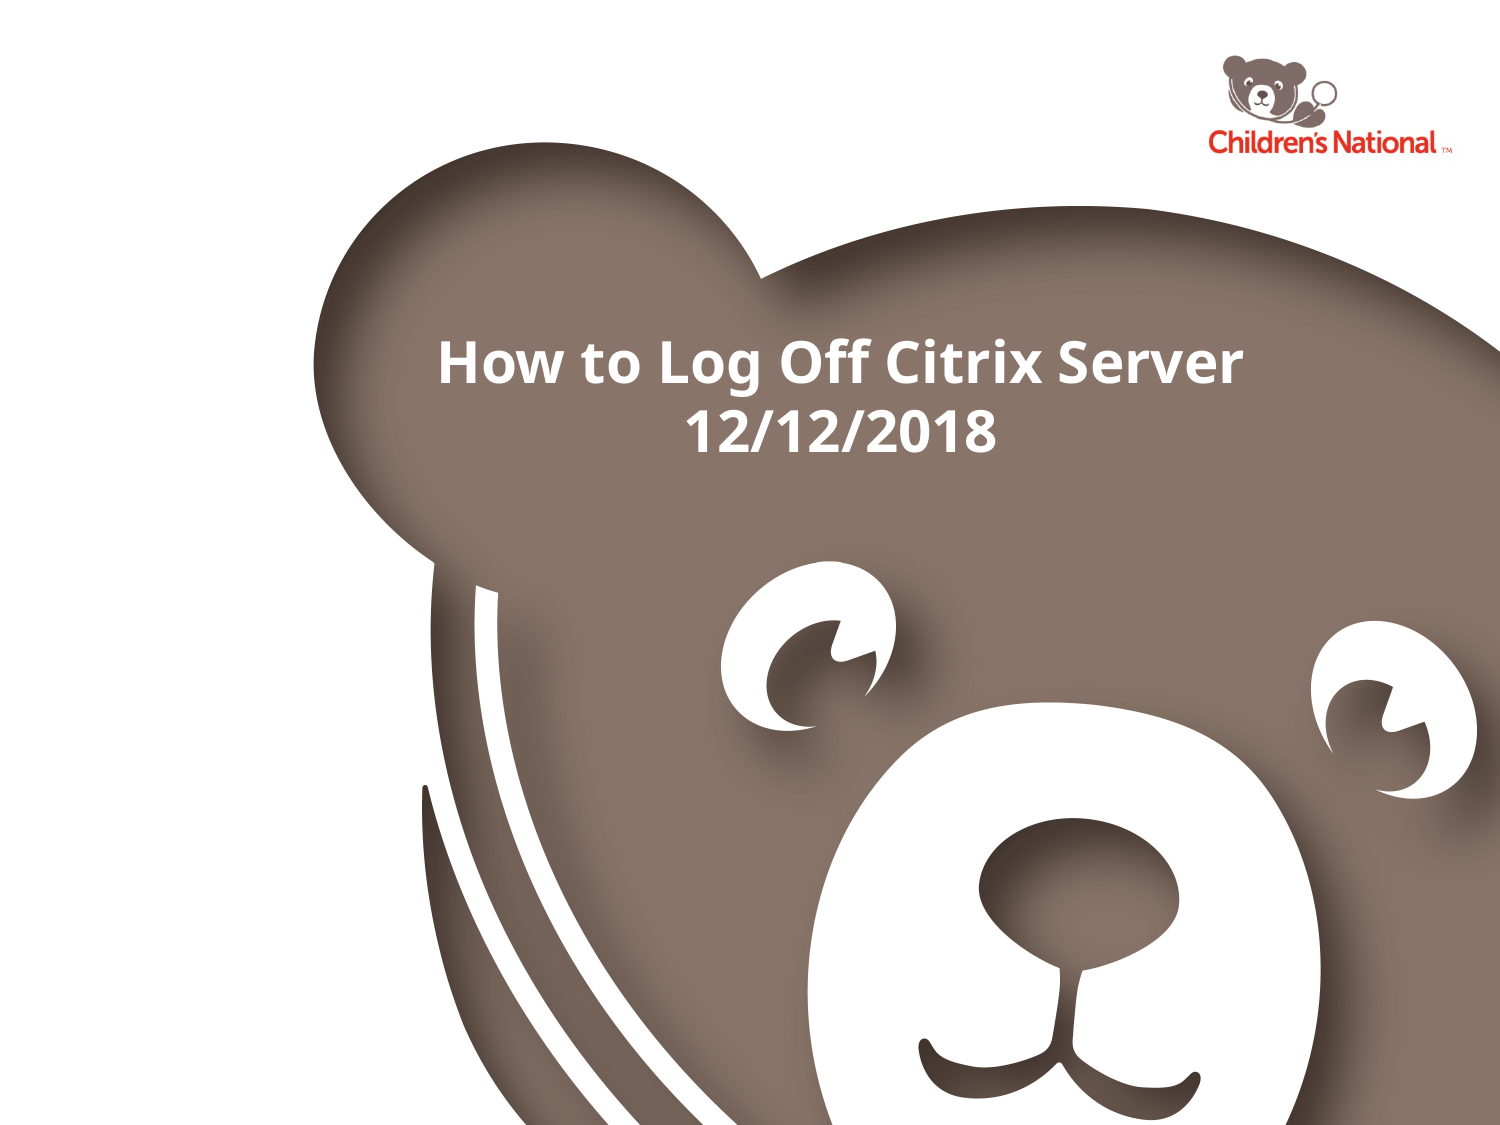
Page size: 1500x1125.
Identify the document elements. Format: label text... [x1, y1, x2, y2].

title How to Log Off Citrix Server 12/12/2018 [394, 319, 1288, 470]
picture [0, 0, 1500, 1125]
